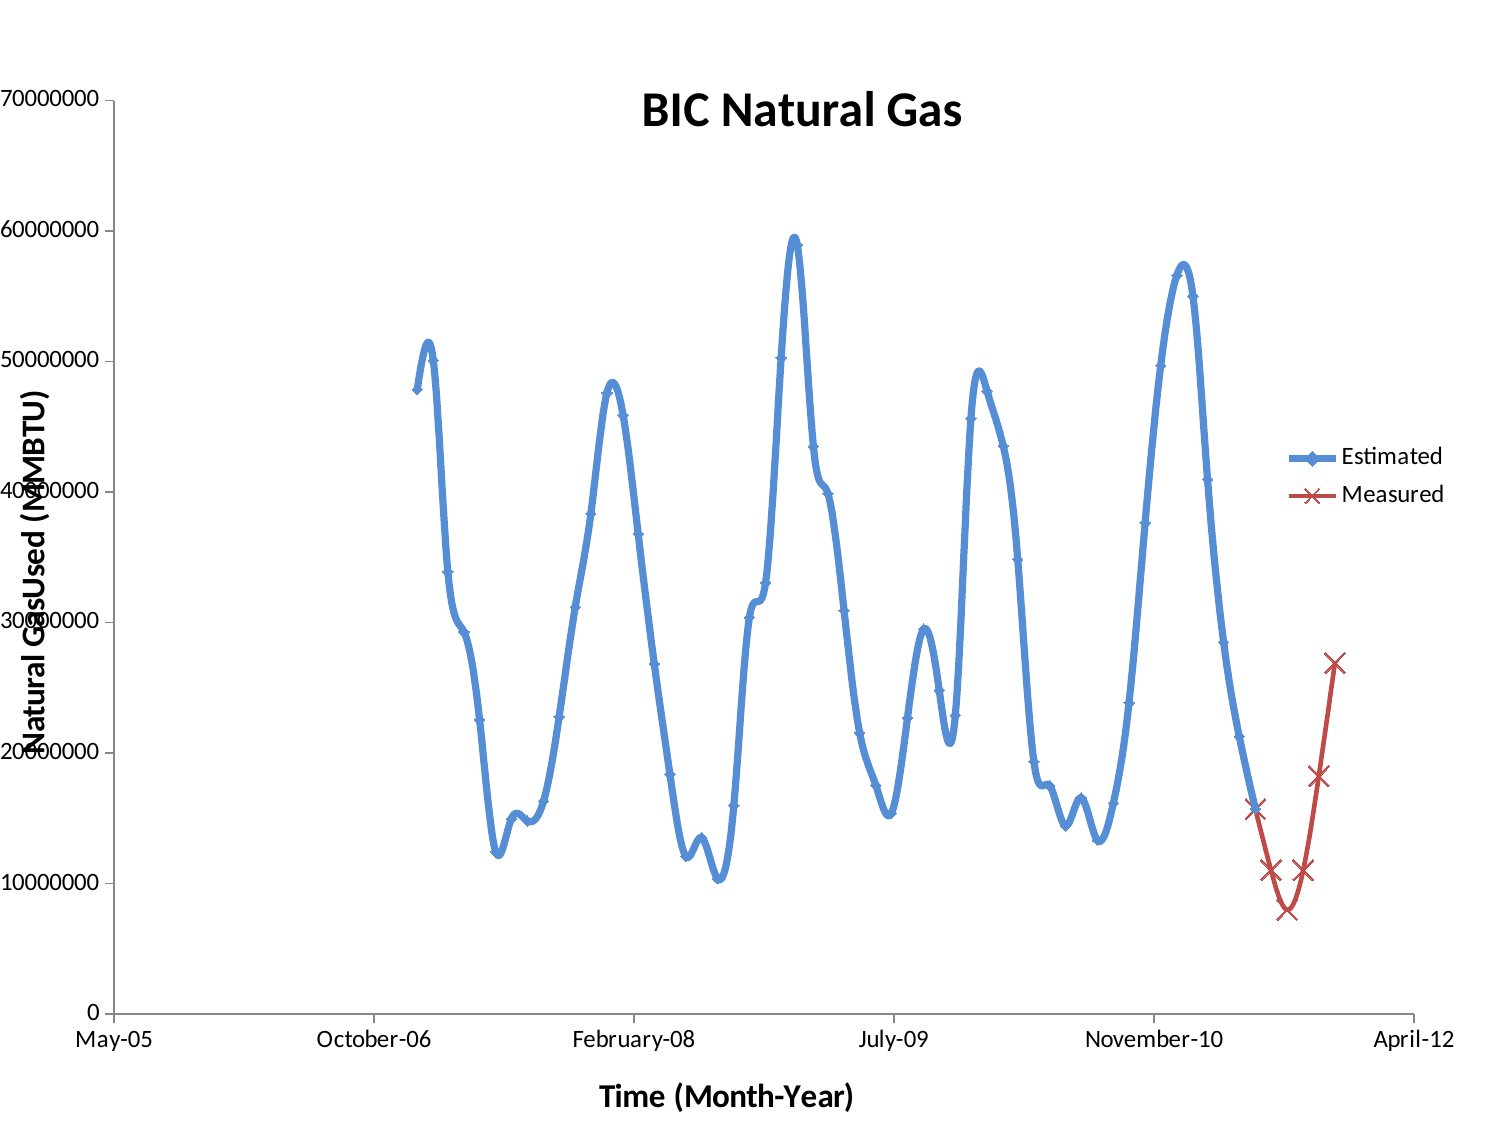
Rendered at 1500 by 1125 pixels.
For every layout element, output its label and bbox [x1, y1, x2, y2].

chart [0, 0, 1500, 1125]
